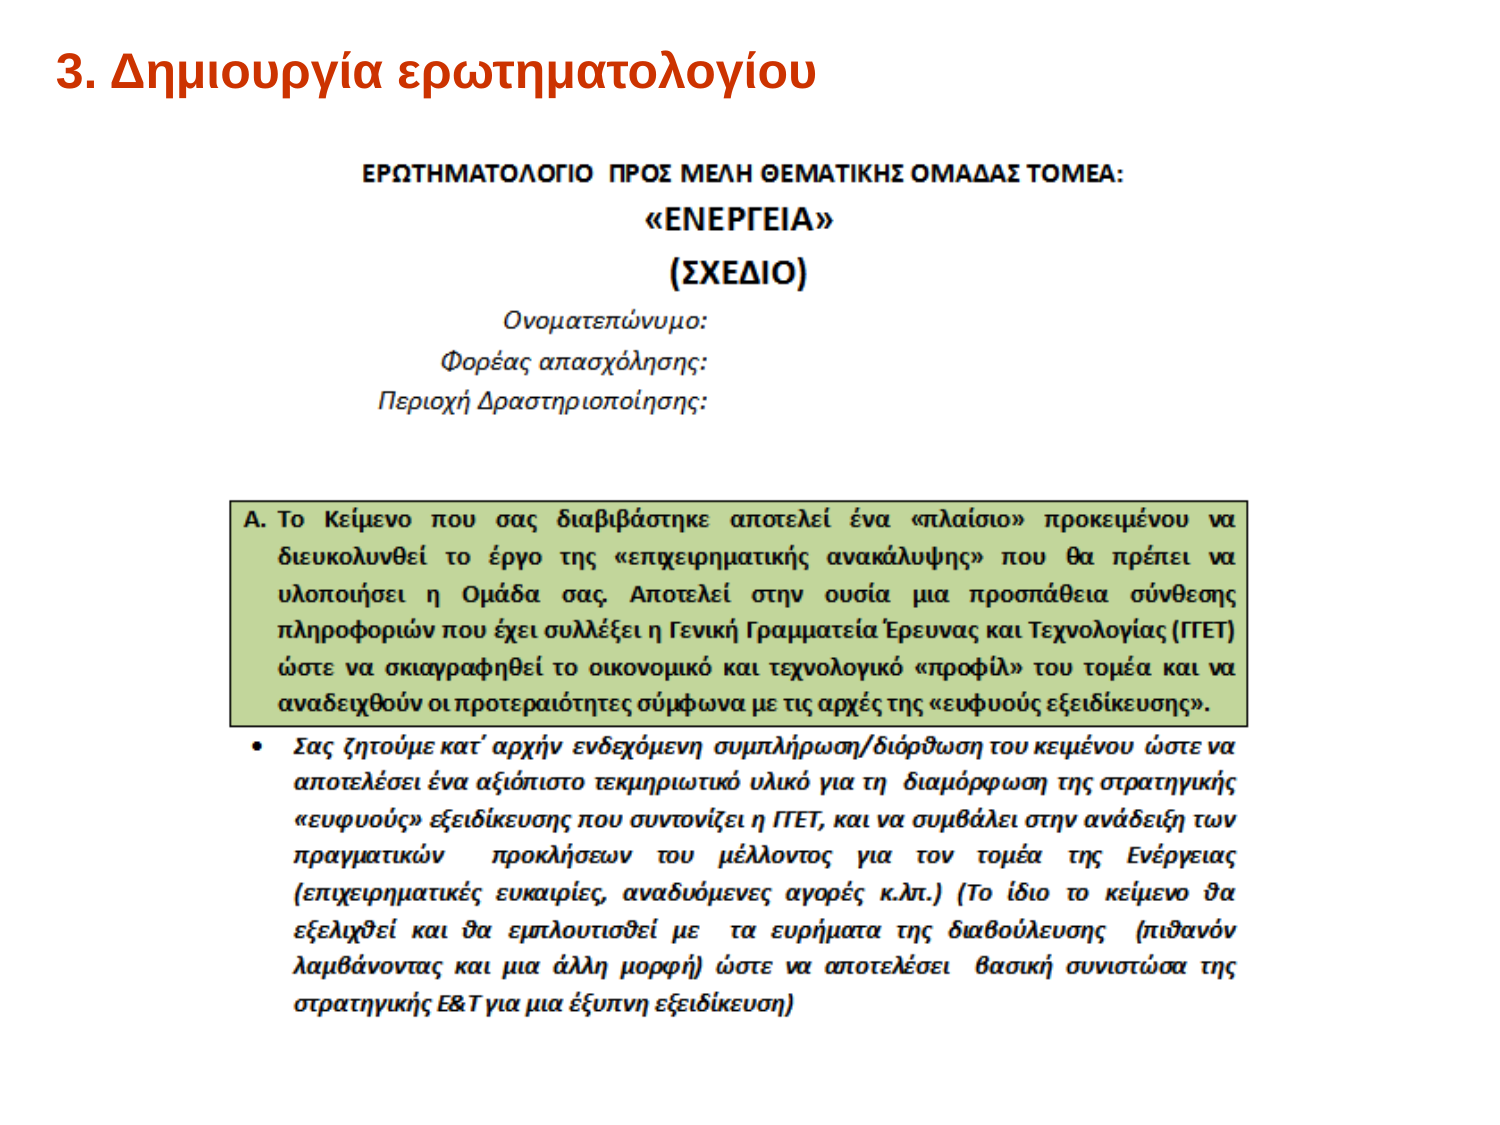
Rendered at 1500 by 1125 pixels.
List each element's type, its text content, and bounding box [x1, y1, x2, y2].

text_box 3. Δημιουργία ερωτηματολογίου [41, 30, 1235, 106]
picture [194, 119, 1271, 1035]
